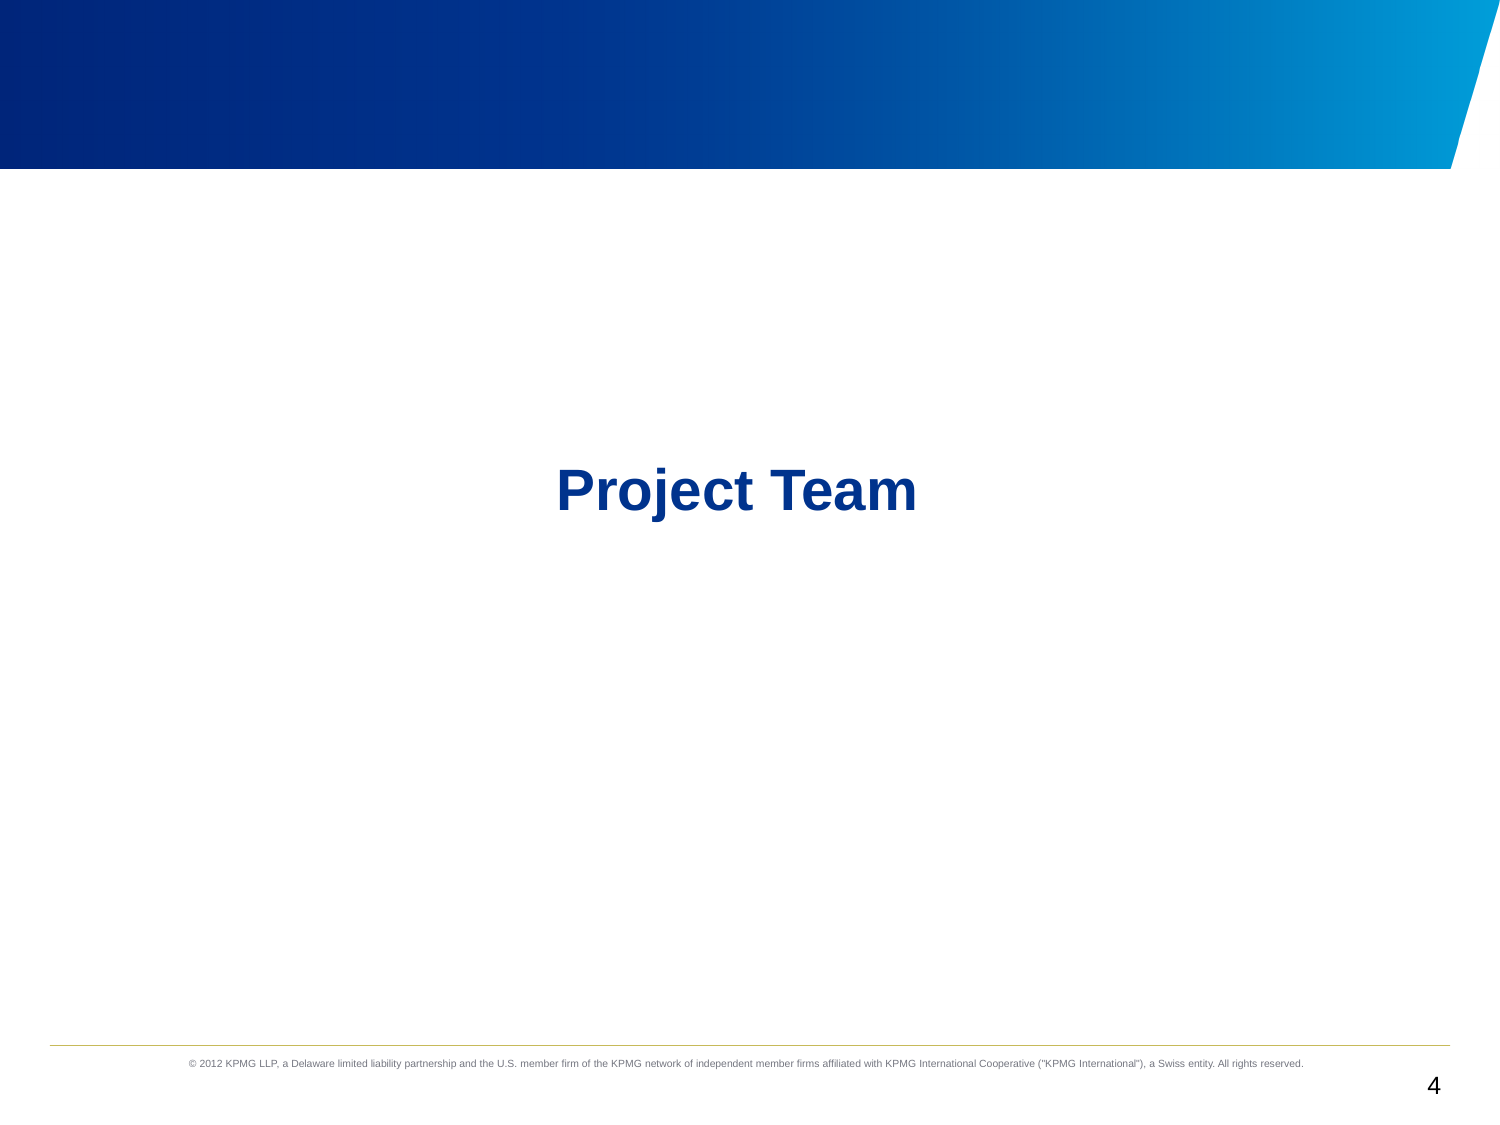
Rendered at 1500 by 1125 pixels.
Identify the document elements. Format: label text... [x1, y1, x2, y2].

picture [0, 0, 1270, 169]
picture [1452, 6, 1500, 169]
list Project Team [49, 227, 1426, 971]
text_box 4 [1412, 1062, 1450, 1108]
